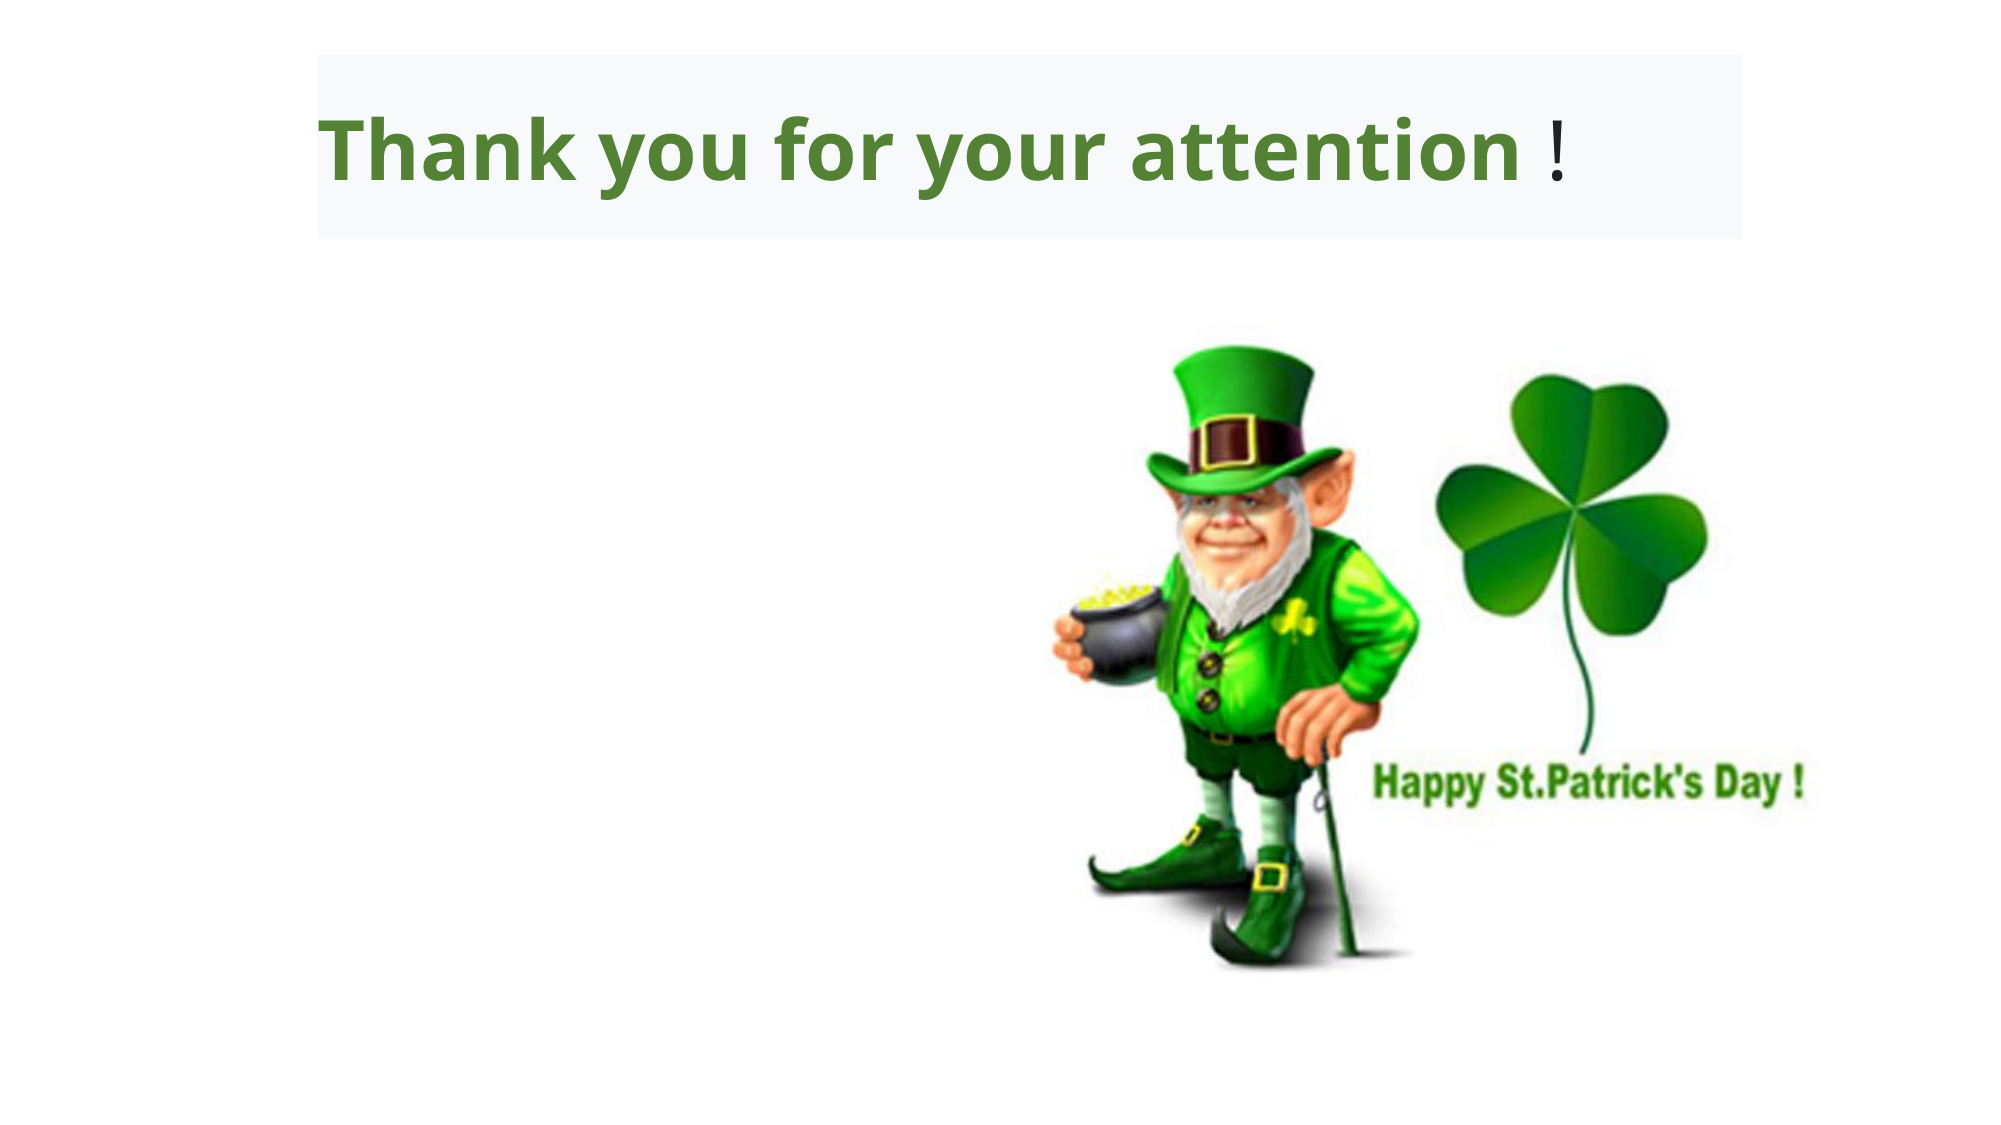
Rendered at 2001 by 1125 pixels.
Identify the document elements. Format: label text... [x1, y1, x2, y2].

title Thank you for your attention ! [317, 55, 1743, 239]
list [1046, 299, 1826, 1014]
